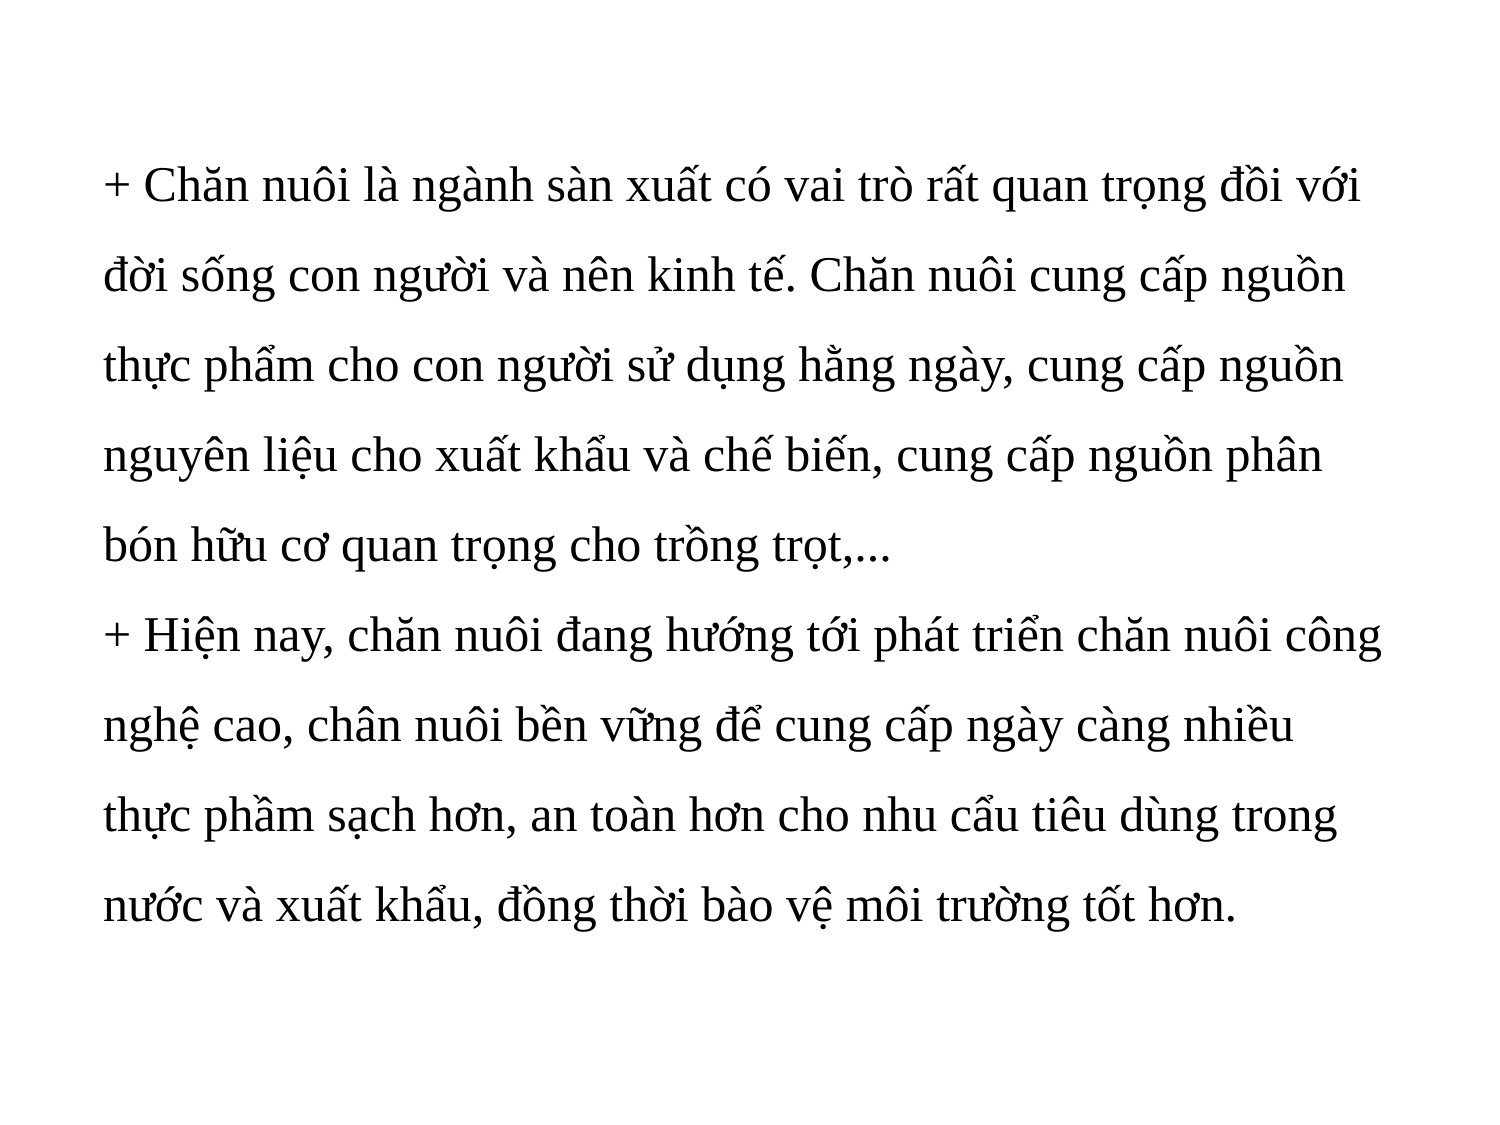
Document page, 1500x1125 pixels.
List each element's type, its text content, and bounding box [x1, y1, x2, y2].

text_box + Chăn nuôi là ngành sàn xuất có vai trò rất quan trọng đồi với đời sống con người và nên kinh tế. Chăn nuôi cung cấp nguồn thực phẩm cho con người sử dụng hằng ngày, cung cấp nguồn nguyên liệu cho xuất khẩu và chế biến, cung cấp nguồn phân bón hữu cơ quan trọng cho trồng trọt,... + Hiện nay, chăn nuôi đang hướng tới phát triển chăn nuôi công nghệ cao, chân nuôi bền vững để cung cấp ngày càng nhiều thực phầm sạch hơn, an toàn hơn cho nhu cẩu tiêu dùng trong nước và xuất khẩu, đồng thời bào vệ môi trường tốt hơn. [88, 113, 1400, 939]
